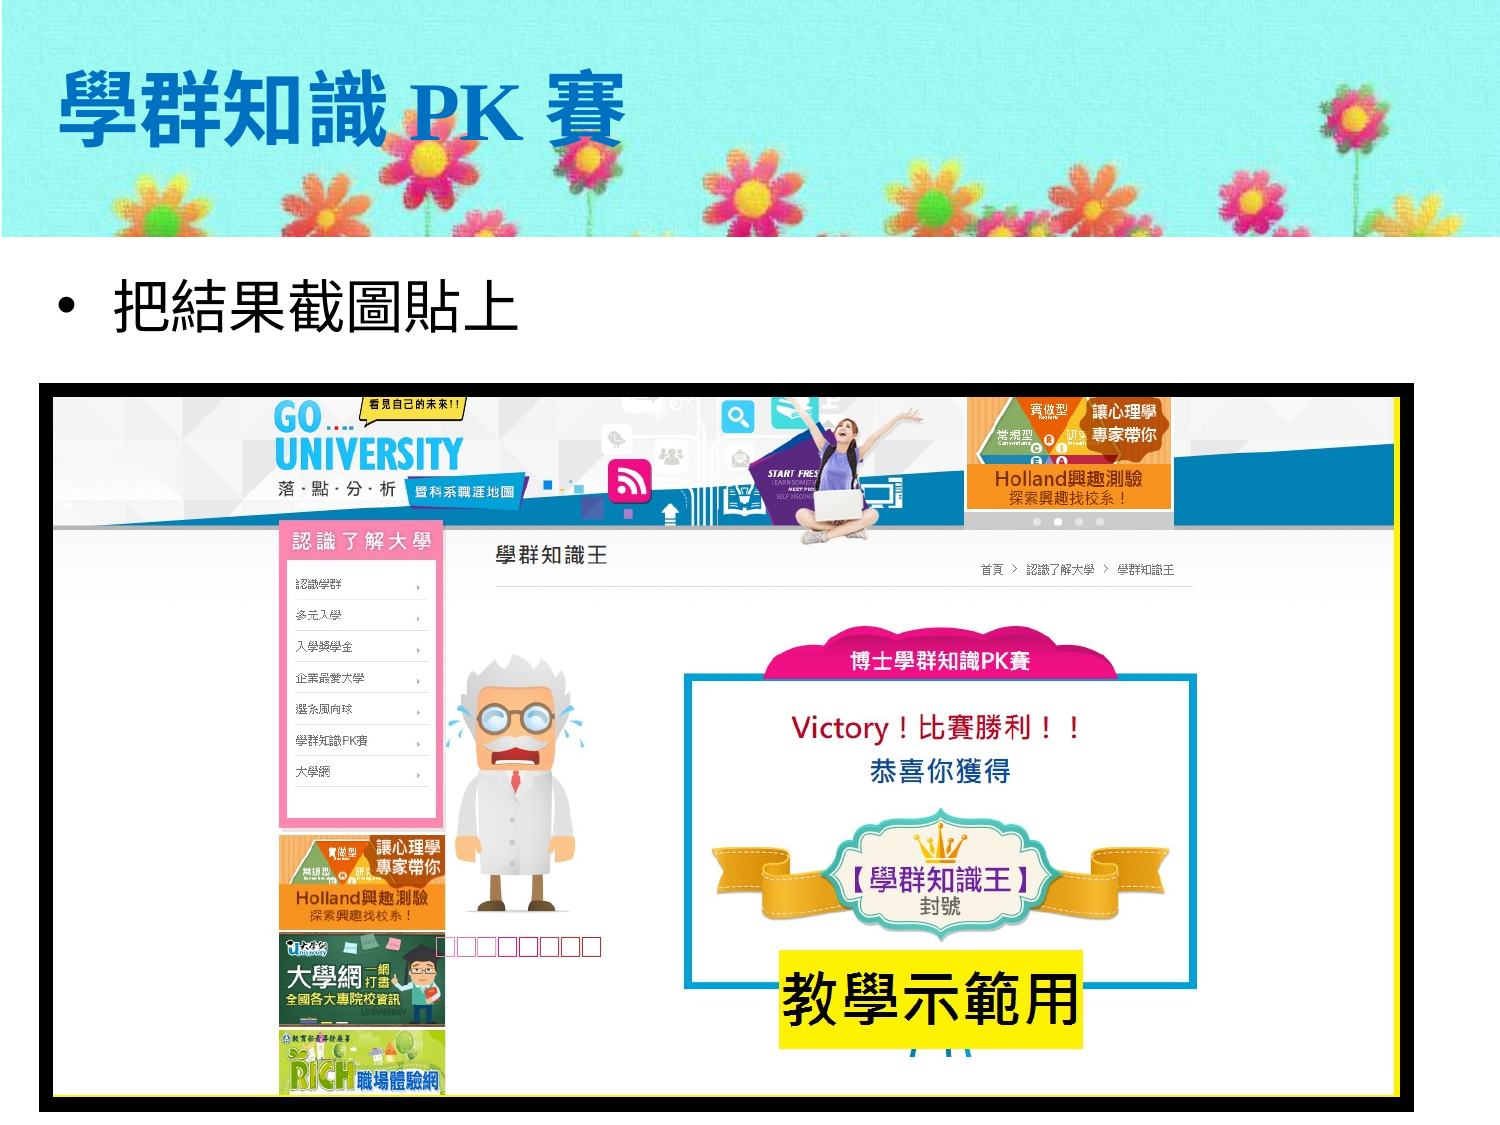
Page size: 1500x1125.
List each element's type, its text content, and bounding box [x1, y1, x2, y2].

title 學群知識PK賽 [41, 30, 1317, 183]
list 把結果截圖貼上 [41, 262, 1392, 383]
picture [1, 0, 1500, 237]
picture [52, 396, 1400, 1098]
